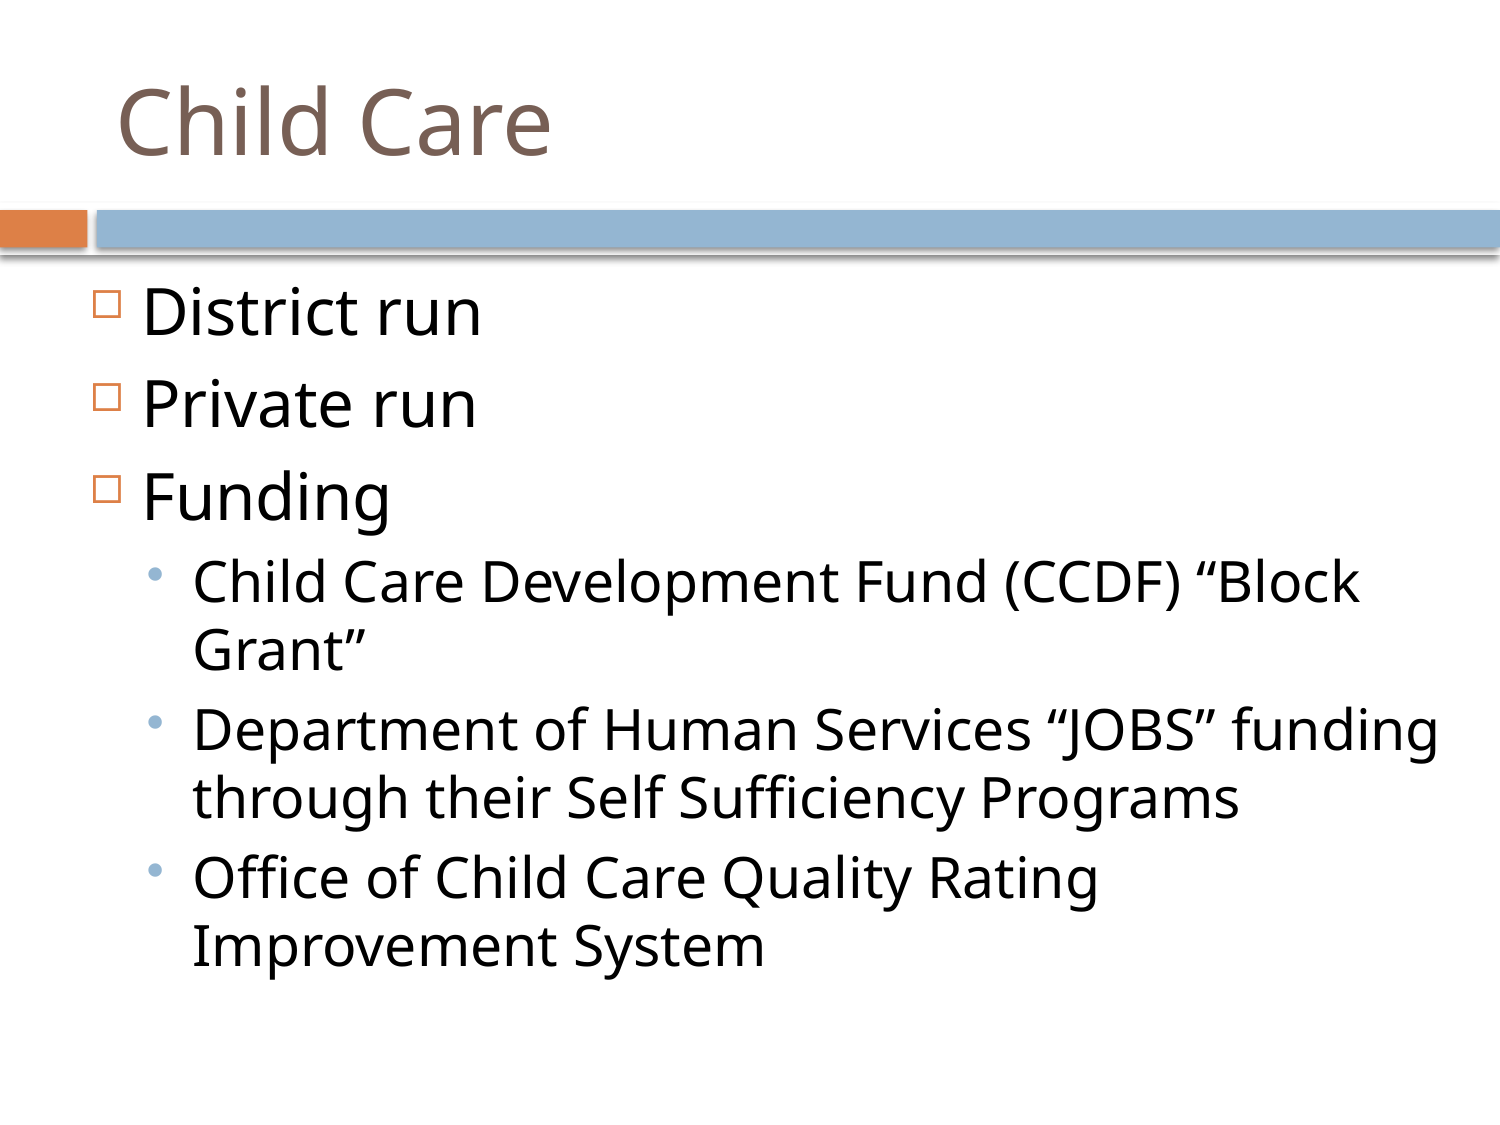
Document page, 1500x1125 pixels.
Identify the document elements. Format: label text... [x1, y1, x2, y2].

title Child Care [100, 37, 1438, 200]
list District run Private run Funding Child Care Development Fund (CCDF) “Block Grant” Department of Human Services “JOBS” funding through their Self Sufficiency Programs Office of Child Care Quality Rating Improvement System [75, 262, 1463, 1005]
